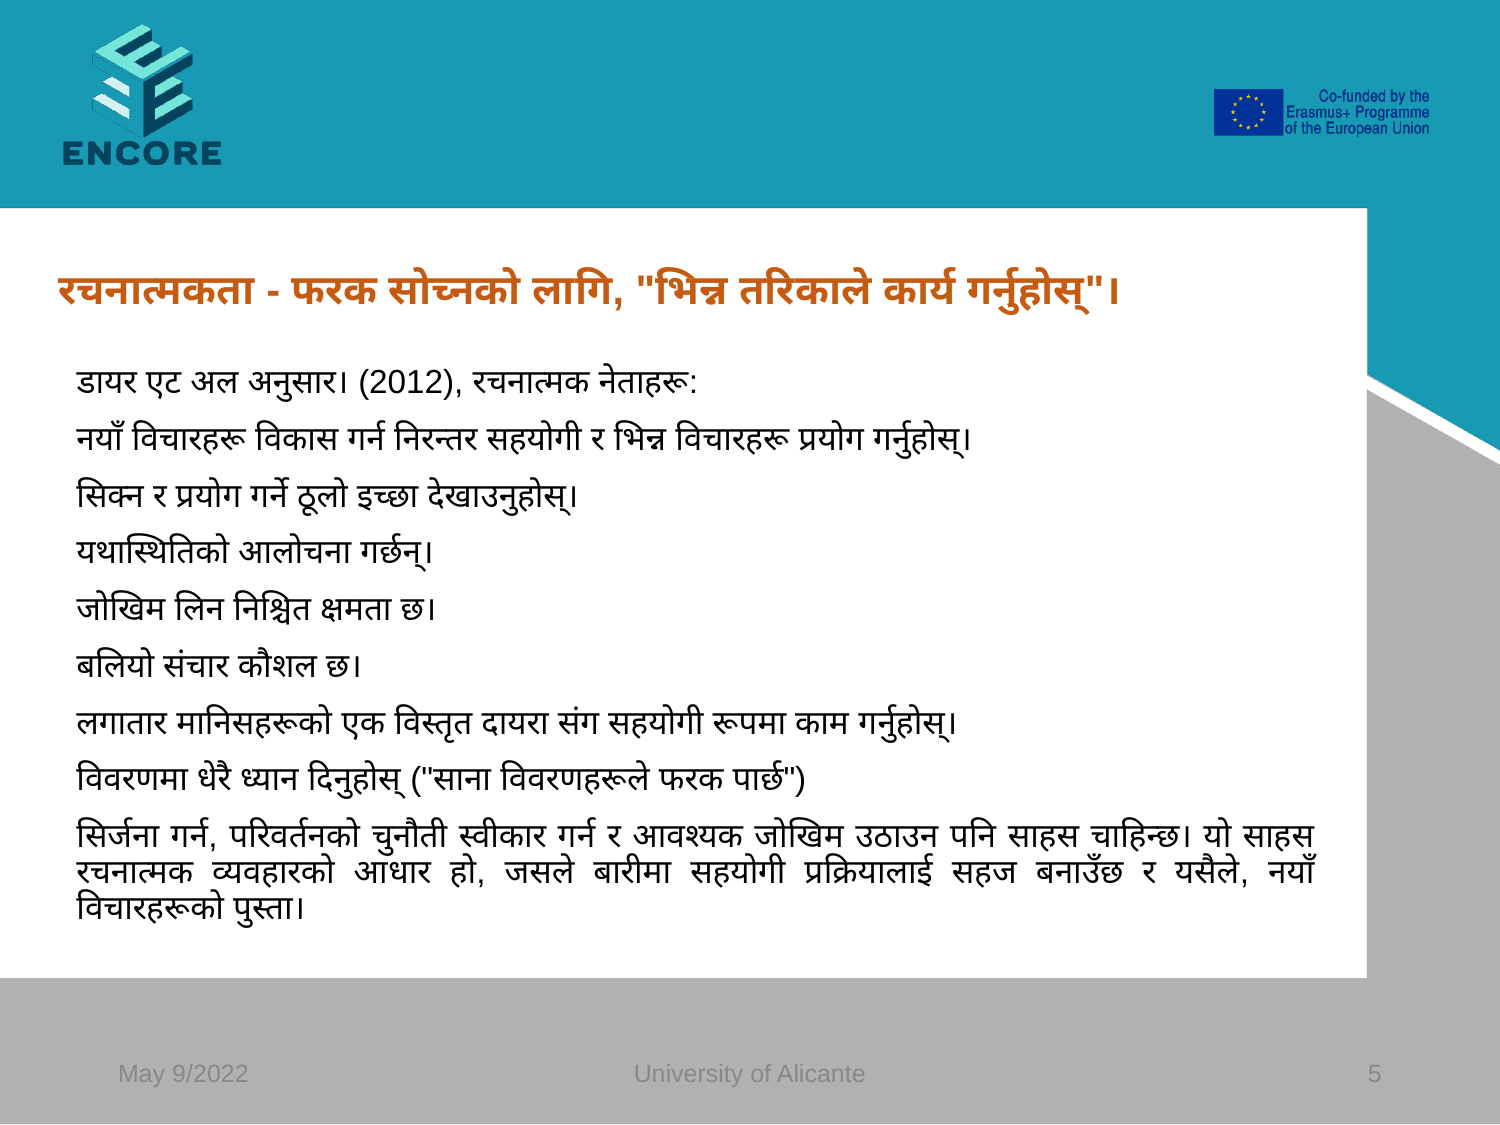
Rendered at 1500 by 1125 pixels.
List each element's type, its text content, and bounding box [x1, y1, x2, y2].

text_box डायर एट अल अनुसार। (2012), रचनात्मक नेताहरू: नयाँ विचारहरू विकास गर्न निरन्तर सहयोगी र भिन्न विचारहरू प्रयोग गर्नुहोस्। सिक्न र प्रयोग गर्ने ठूलो इच्छा देखाउनुहोस्। यथास्थितिको आलोचना गर्छन्। जोखिम लिन निश्चित क्षमता छ। बलियो संचार कौशल छ। लगातार मानिसहरूको एक विस्तृत दायरा संग सहयोगी रूपमा काम गर्नुहोस्। विवरणमा धेरै ध्यान दिनुहोस् ("साना विवरणहरूले फरक पार्छ") सिर्जना गर्न, परिवर्तनको चुनौती स्वीकार गर्न र आवश्यक जोखिम उठाउन पनि साहस चाहिन्छ। यो साहस रचनात्मक व्यवहारको आधार हो, जसले बारीमा सहयोगी प्रक्रियालाई सहज बनाउँछ र यसैले, नयाँ विचारहरूको पुस्ता। [61, 357, 1330, 924]
picture [0, 0, 1500, 1125]
footer University of Alicante [496, 1042, 1004, 1103]
slide_number ‹#› [1059, 1042, 1397, 1103]
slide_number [103, 1042, 441, 1103]
list रचनात्मकता - फरक सोच्नको लागि, "भिन्न तरिकाले कार्य गर्नुहोस्"। [43, 261, 1281, 322]
